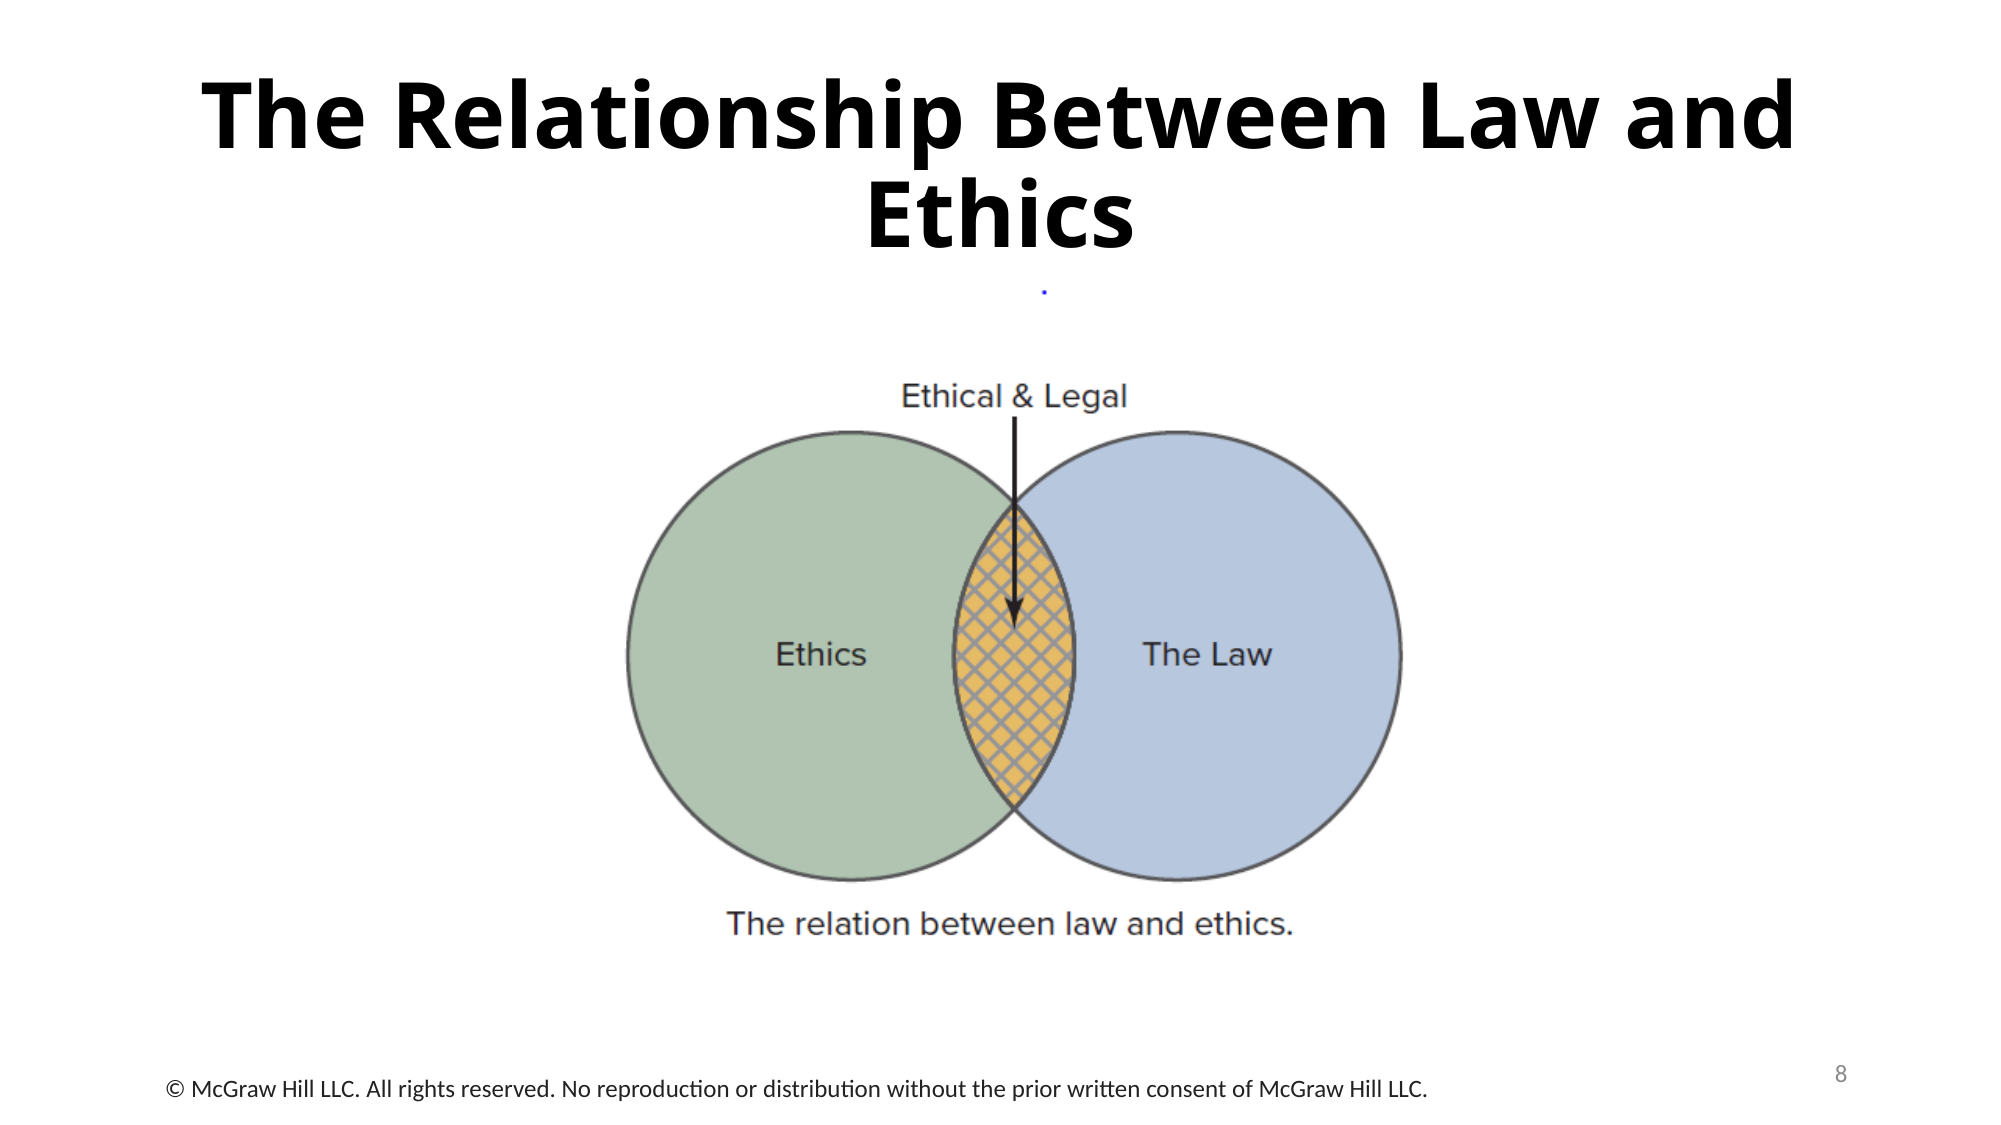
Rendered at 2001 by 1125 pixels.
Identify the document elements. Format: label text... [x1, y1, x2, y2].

title The Relationship Between Law and Ethics [137, 59, 1863, 278]
slide_number 8 [1782, 1042, 1863, 1103]
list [499, 290, 1500, 943]
